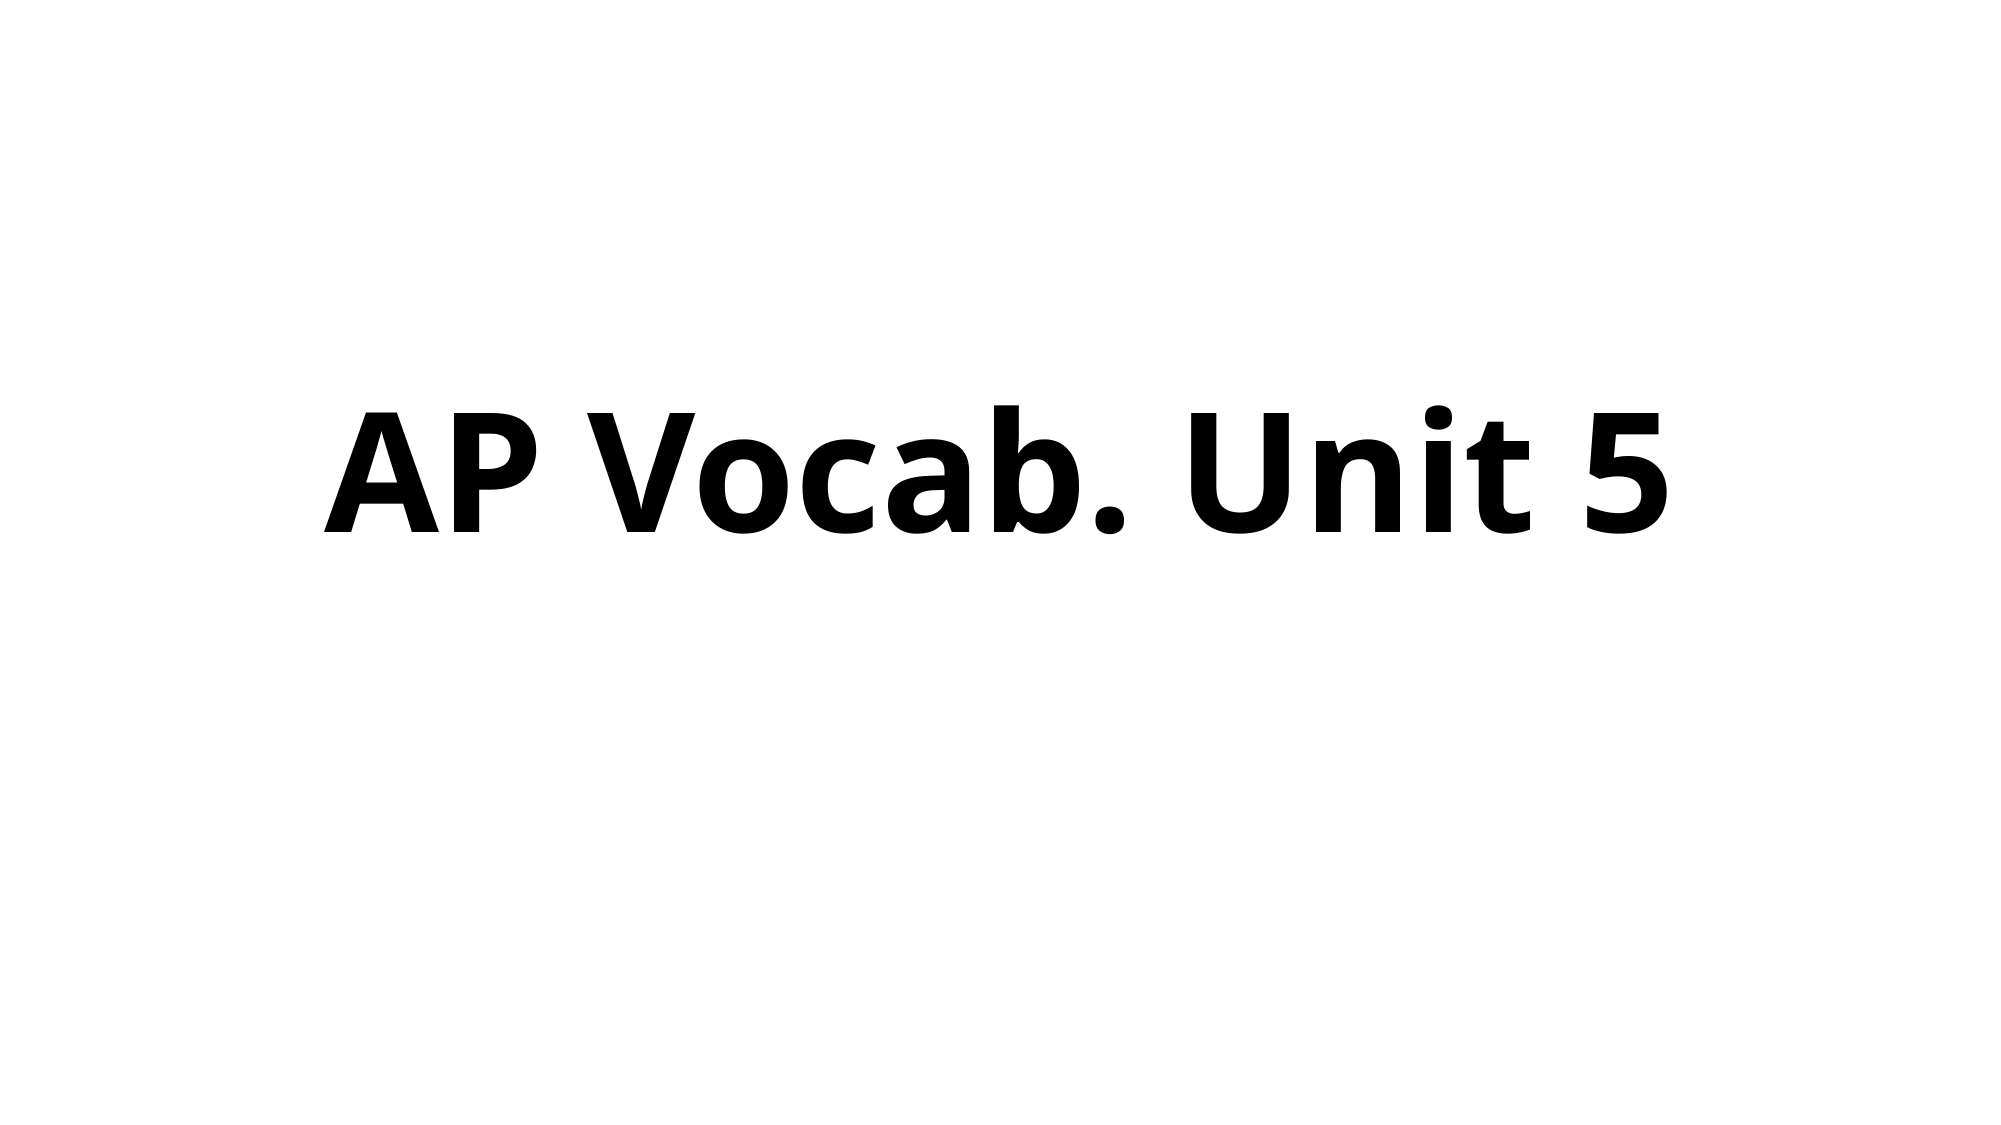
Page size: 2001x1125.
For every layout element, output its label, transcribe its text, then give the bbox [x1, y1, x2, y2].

title AP Vocab. Unit 5 [249, 184, 1750, 576]
